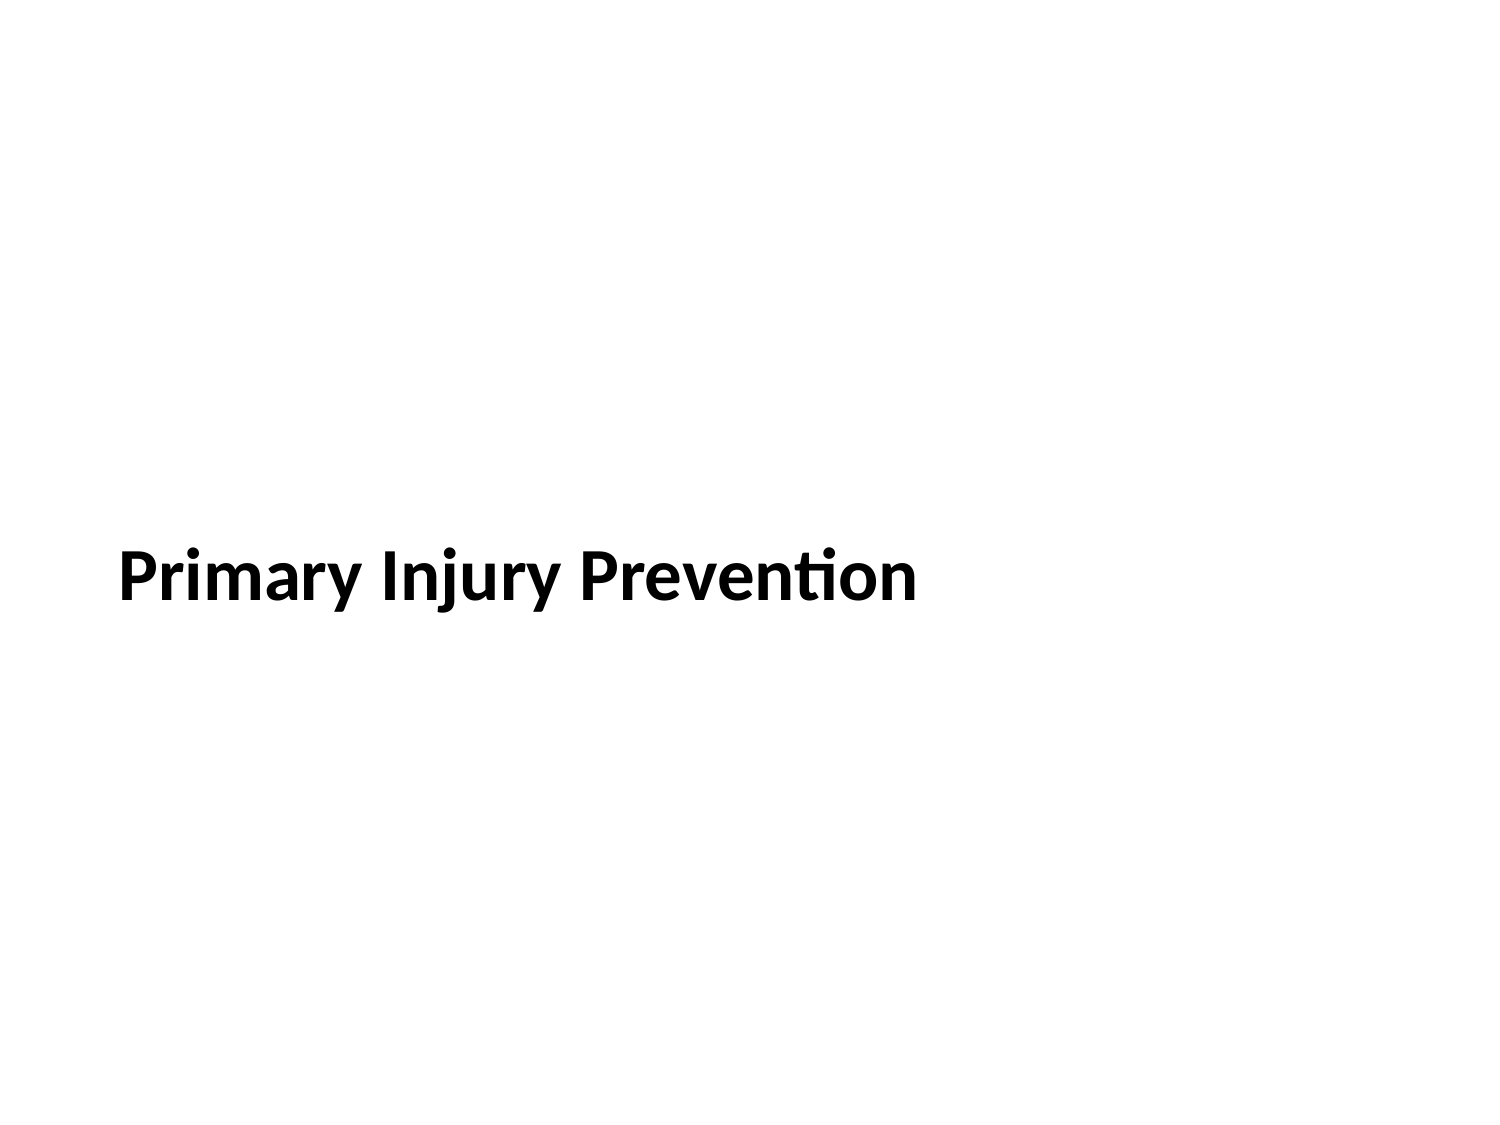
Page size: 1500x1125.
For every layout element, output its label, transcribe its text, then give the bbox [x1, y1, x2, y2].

title Primary Injury Prevention [103, 467, 1397, 686]
